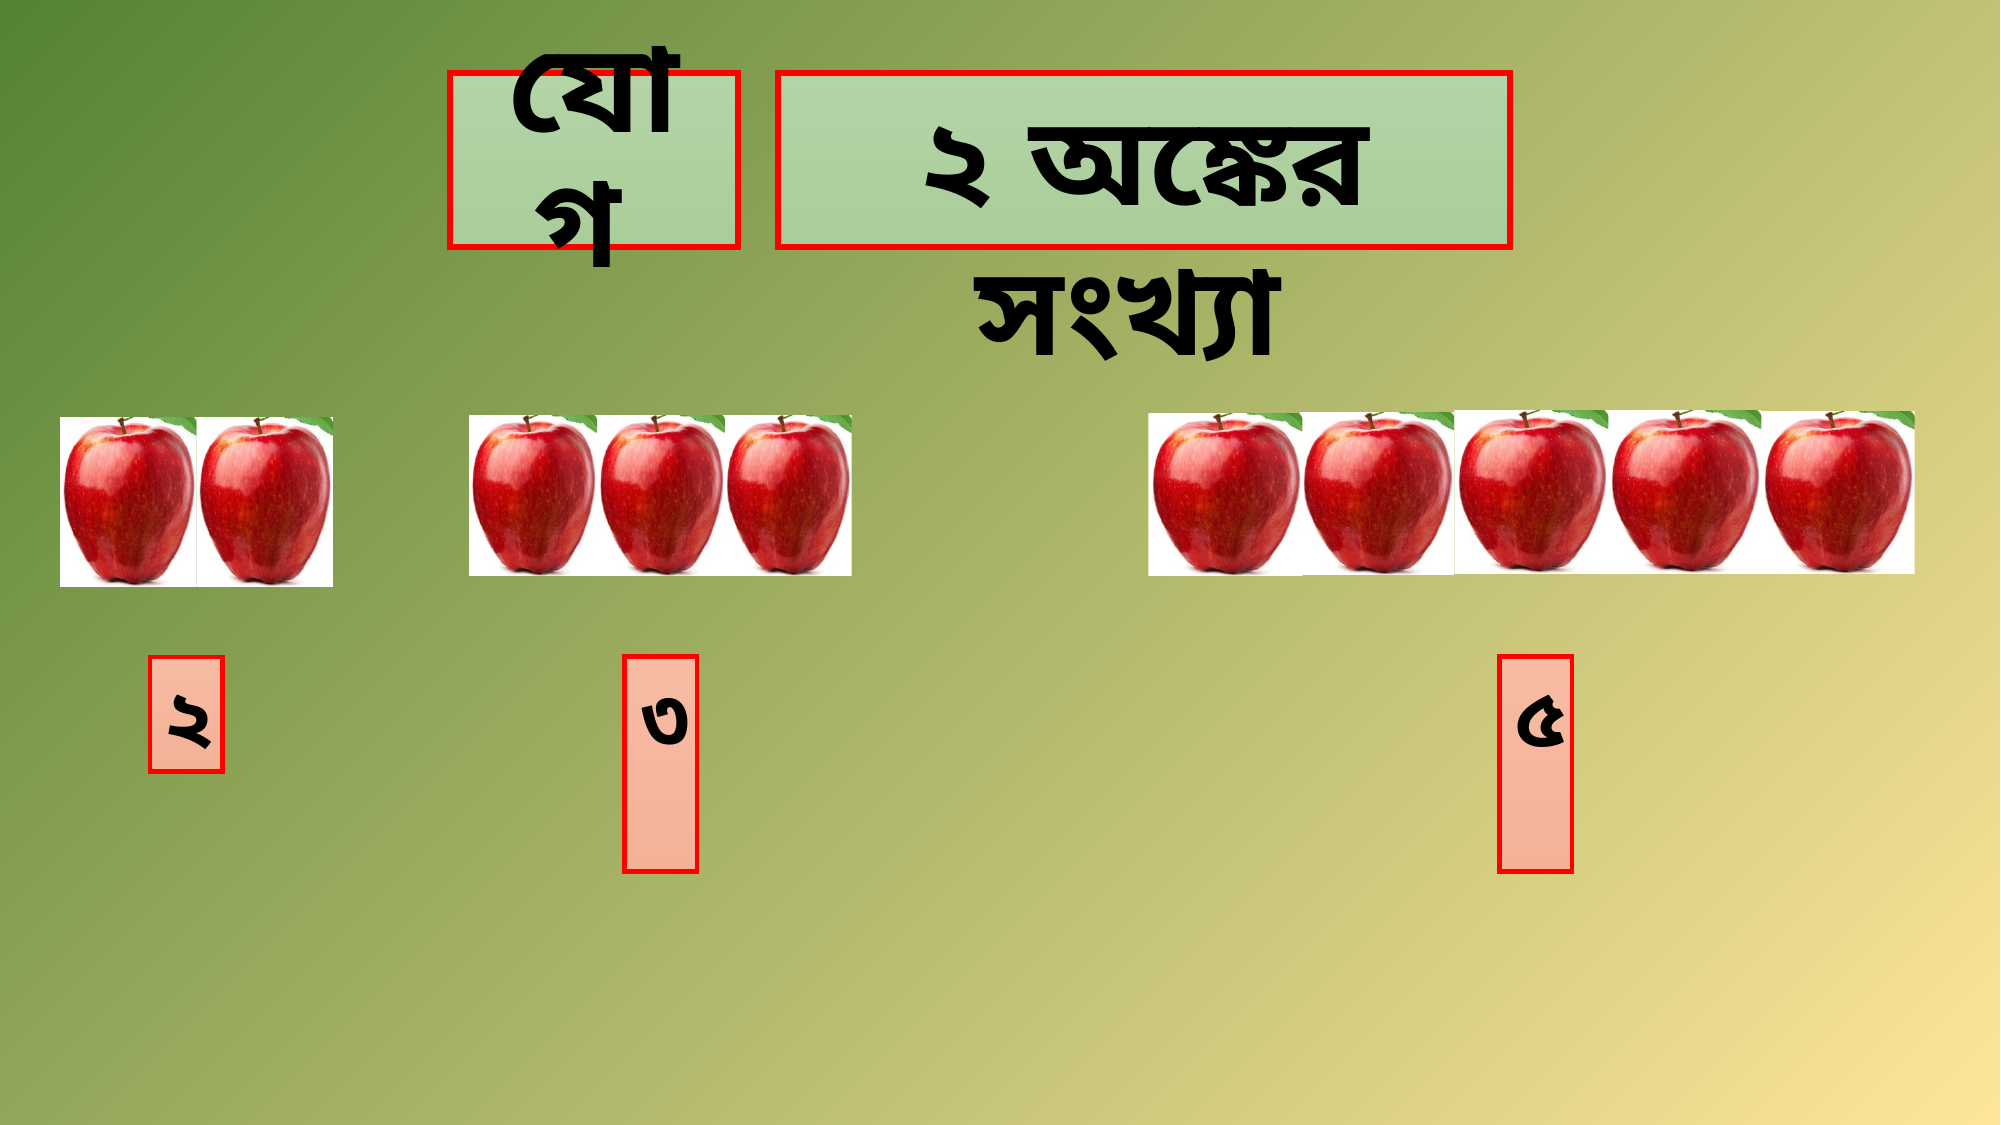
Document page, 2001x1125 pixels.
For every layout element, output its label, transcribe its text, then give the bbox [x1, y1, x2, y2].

text_box ৩ [624, 656, 698, 872]
text_box ২ অঙ্কের সংখ্যা [777, 73, 1511, 247]
text_box ২ [149, 656, 223, 772]
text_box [1148, 410, 1915, 576]
text_box ৫ [1499, 656, 1573, 872]
title যোগ [449, 73, 739, 247]
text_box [60, 417, 333, 587]
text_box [469, 415, 852, 576]
